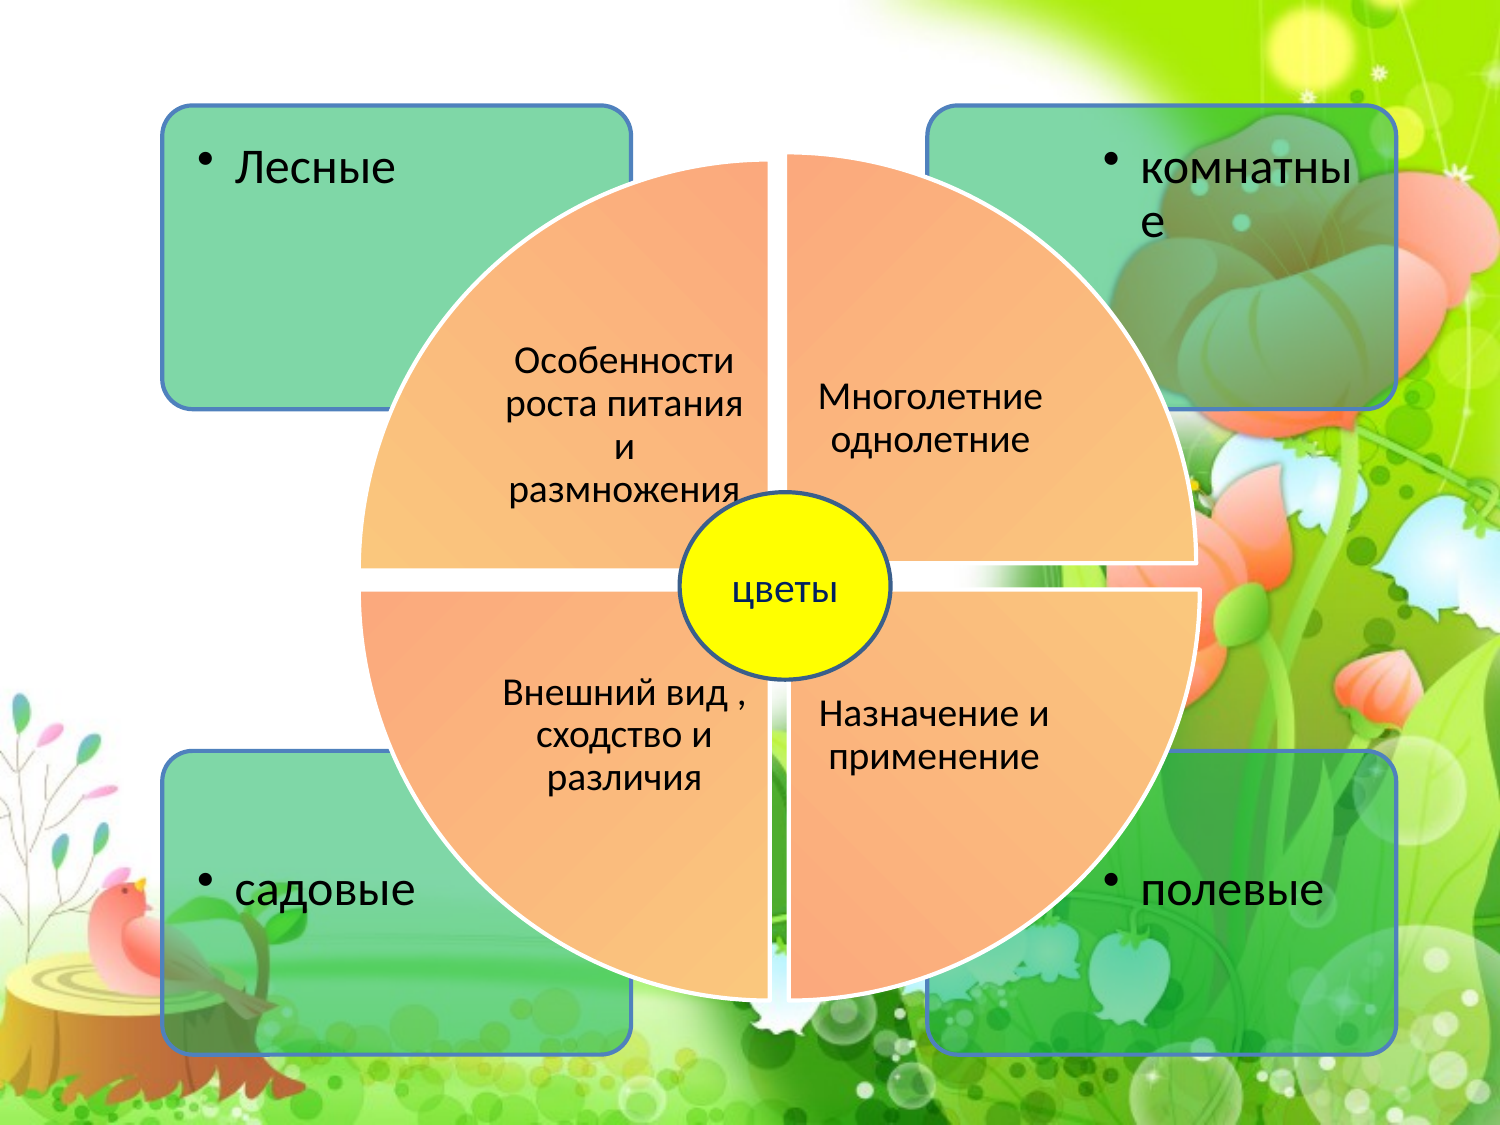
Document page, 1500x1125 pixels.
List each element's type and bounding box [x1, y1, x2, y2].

text_box [128, 105, 1430, 1055]
picture [0, 0, 1500, 1125]
